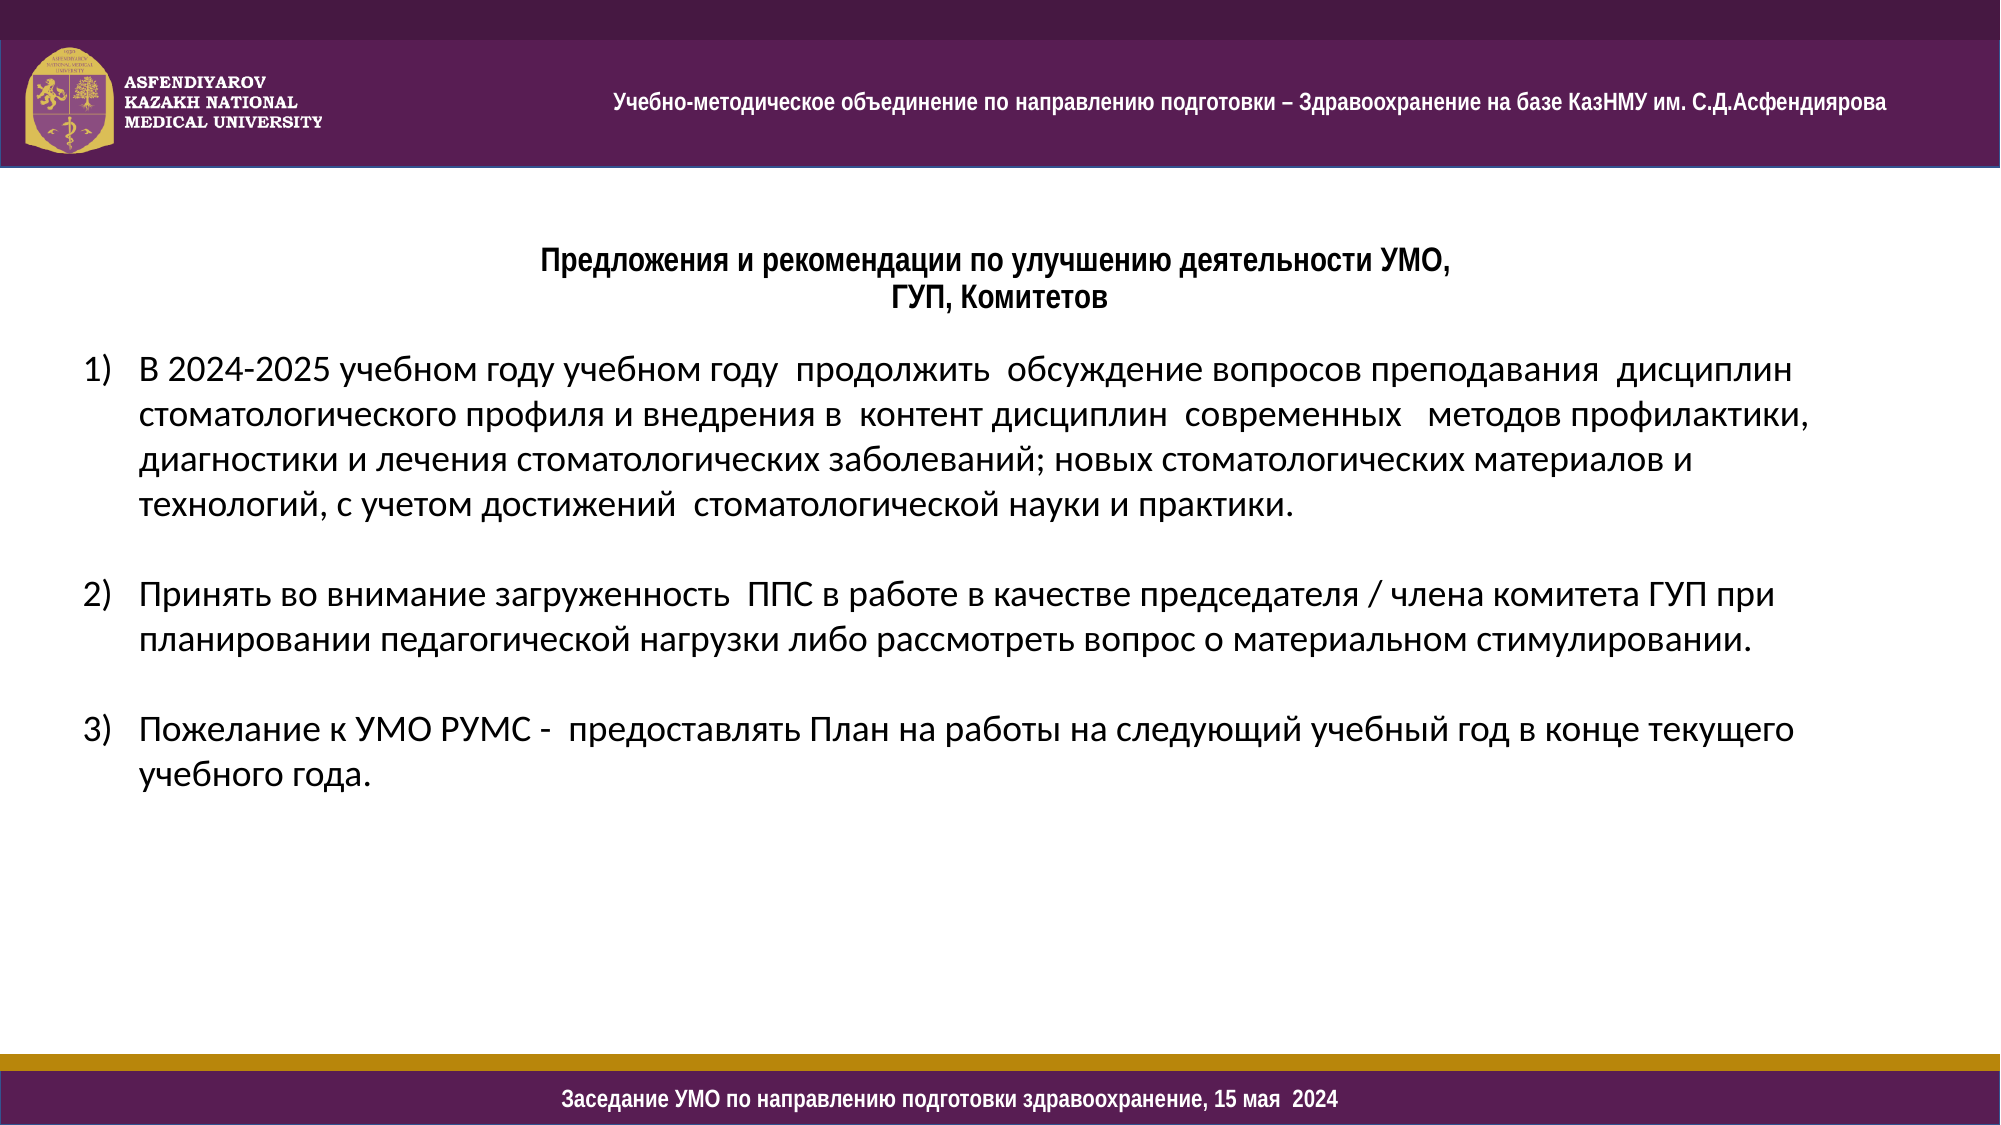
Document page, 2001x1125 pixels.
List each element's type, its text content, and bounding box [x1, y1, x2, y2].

text_box Заседание УМО по направлению подготовки здравоохранение, 15 мая 2024 [546, 1074, 1454, 1120]
text_box В 2024-2025 учебном году учебном году продолжить обсуждение вопросов преподавания дисциплин стоматологического профиля и внедрения в контент дисциплин современных методов профилактики, диагностики и лечения стоматологических заболеваний; новых стоматологических материалов и технологий, с учетом достижений стоматологической науки и практики. Принять во внимание загруженность ППС в работе в качестве председателя / члена комитета ГУП при планировании педагогической нагрузки либо рассмотреть вопрос о материальном стимулировании. Пожелание к УМО РУМС - предоставлять План на работы на следующий учебный год в конце текущего учебного года. [67, 336, 1910, 802]
picture [16, 44, 322, 158]
text_box [0, 1054, 2000, 1071]
text_box [0, 1071, 2000, 1125]
text_box [0, 40, 2000, 168]
text_box [0, 0, 2000, 40]
title Предложения и рекомендации по улучшению деятельности УМО, ГУП, Комитетов [249, 196, 1750, 336]
text_box Учебно-методическое объединение по направлению подготовки – Здравоохранение на базе КазНМУ им. С.Д.Асфендиярова [598, 78, 1903, 124]
